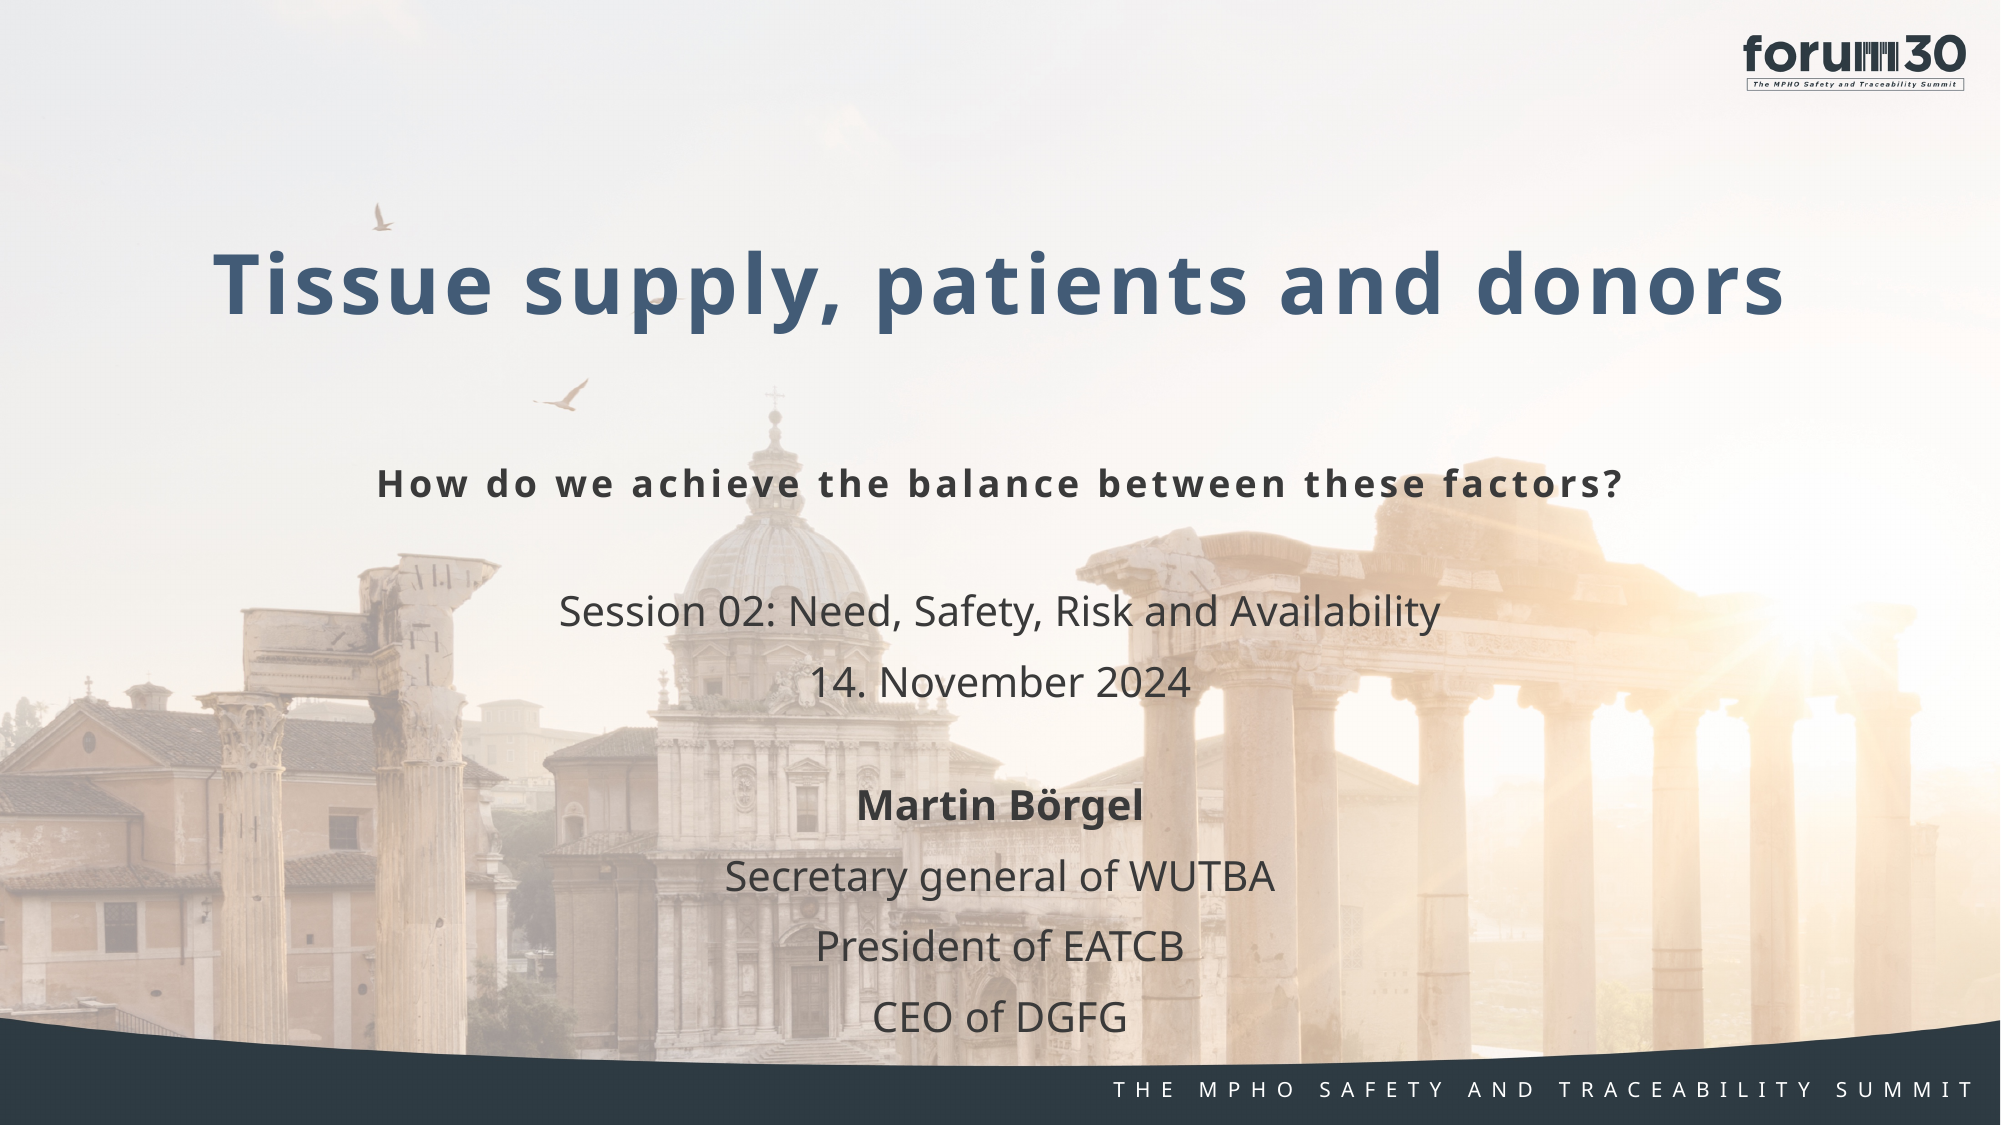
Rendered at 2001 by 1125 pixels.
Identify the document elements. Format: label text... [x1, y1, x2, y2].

list How do we achieve the balance between these factors? [60, 458, 1940, 548]
list Tissue supply, patients and donors [60, 234, 1940, 458]
text_box Martin Börgel Secretary general of WUTBA President of EATCB CEO of DGFG [60, 771, 1940, 1021]
picture [0, 0, 2001, 1125]
list Session 02: Need, Safety, Risk and Availability 14. November 2024 [60, 577, 1940, 684]
